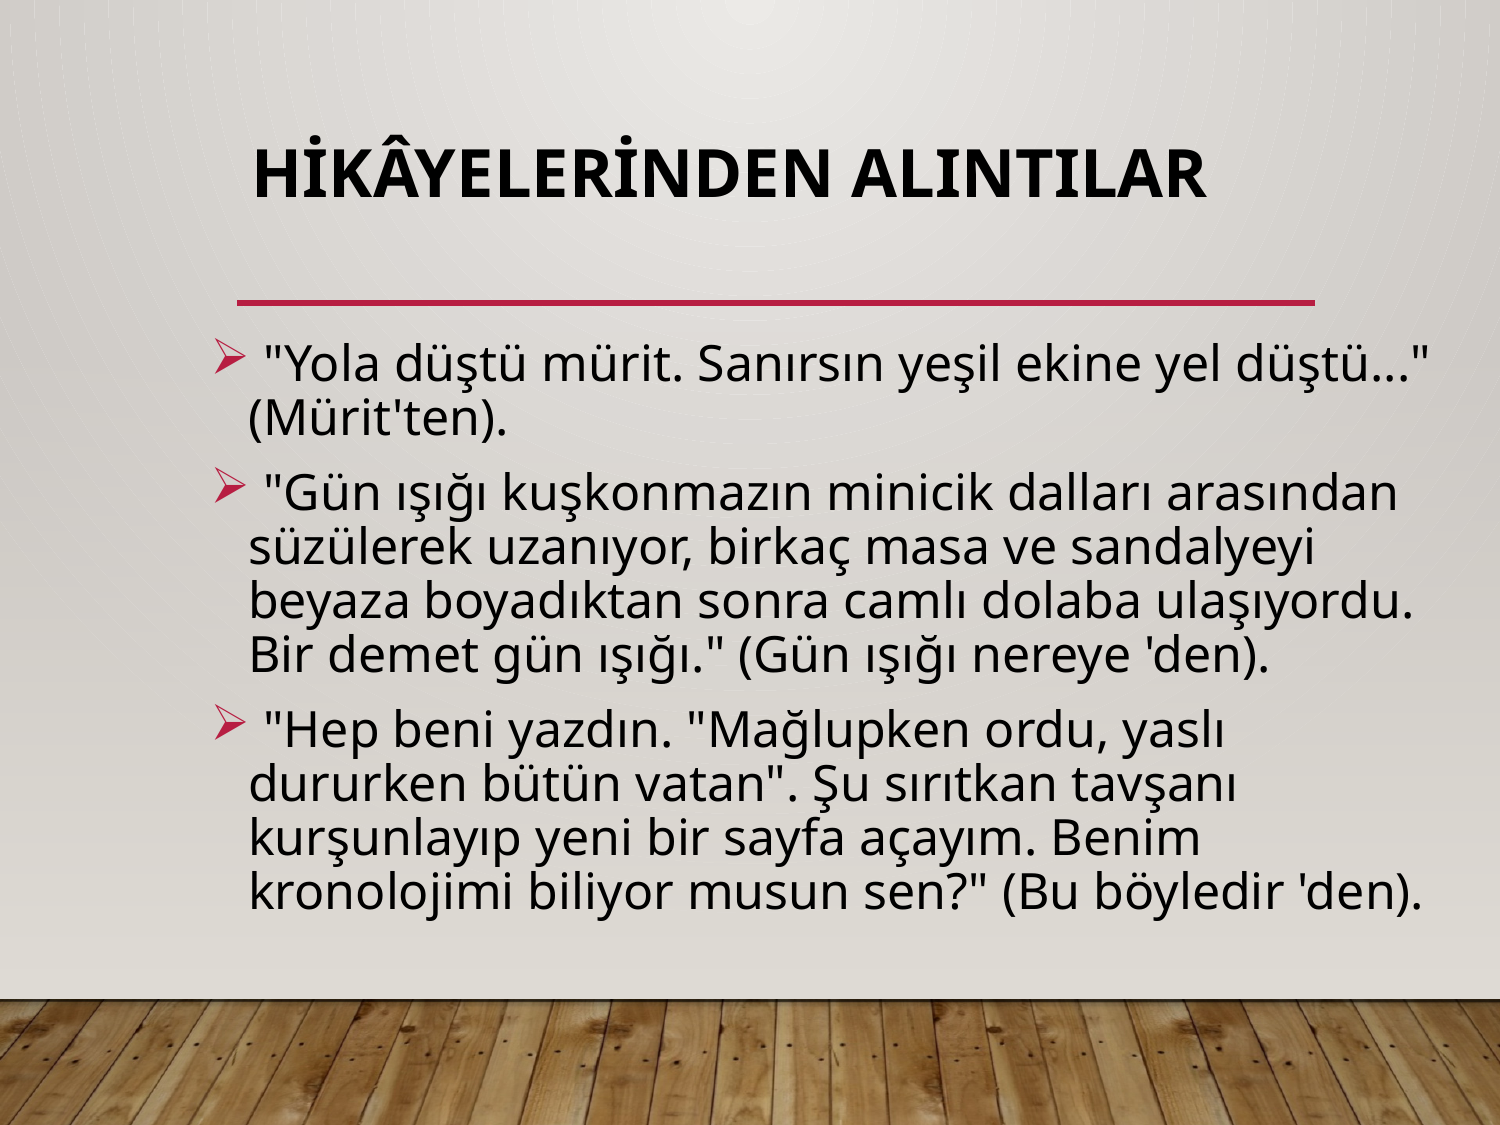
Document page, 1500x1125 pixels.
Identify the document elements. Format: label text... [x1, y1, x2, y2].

picture [0, 999, 1500, 1125]
list "Yola düştü mürit. Sanırsın yeşil ekine yel düştü..." (Mürit'ten). "Gün ışığı kuşkonmazın minicik dalları arasından süzülerek uzanıyor, birkaç masa ve sandalyeyi beyaza boyadıktan sonra camlı dolaba ulaşıyordu. Bir demet gün ışığı." (Gün ışığı nereye 'den). "Hep beni yazdın. "Mağlupken ordu, yaslı dururken bütün vatan". Şu sırıtkan tavşanı kurşunlayıp yeni bir sayfa açayım. Benim kronolojimi biliyor musun sen?" (Bu böyledir 'den). [195, 331, 1471, 1006]
title Hikâyelerinden alıntılar [236, 131, 1315, 305]
